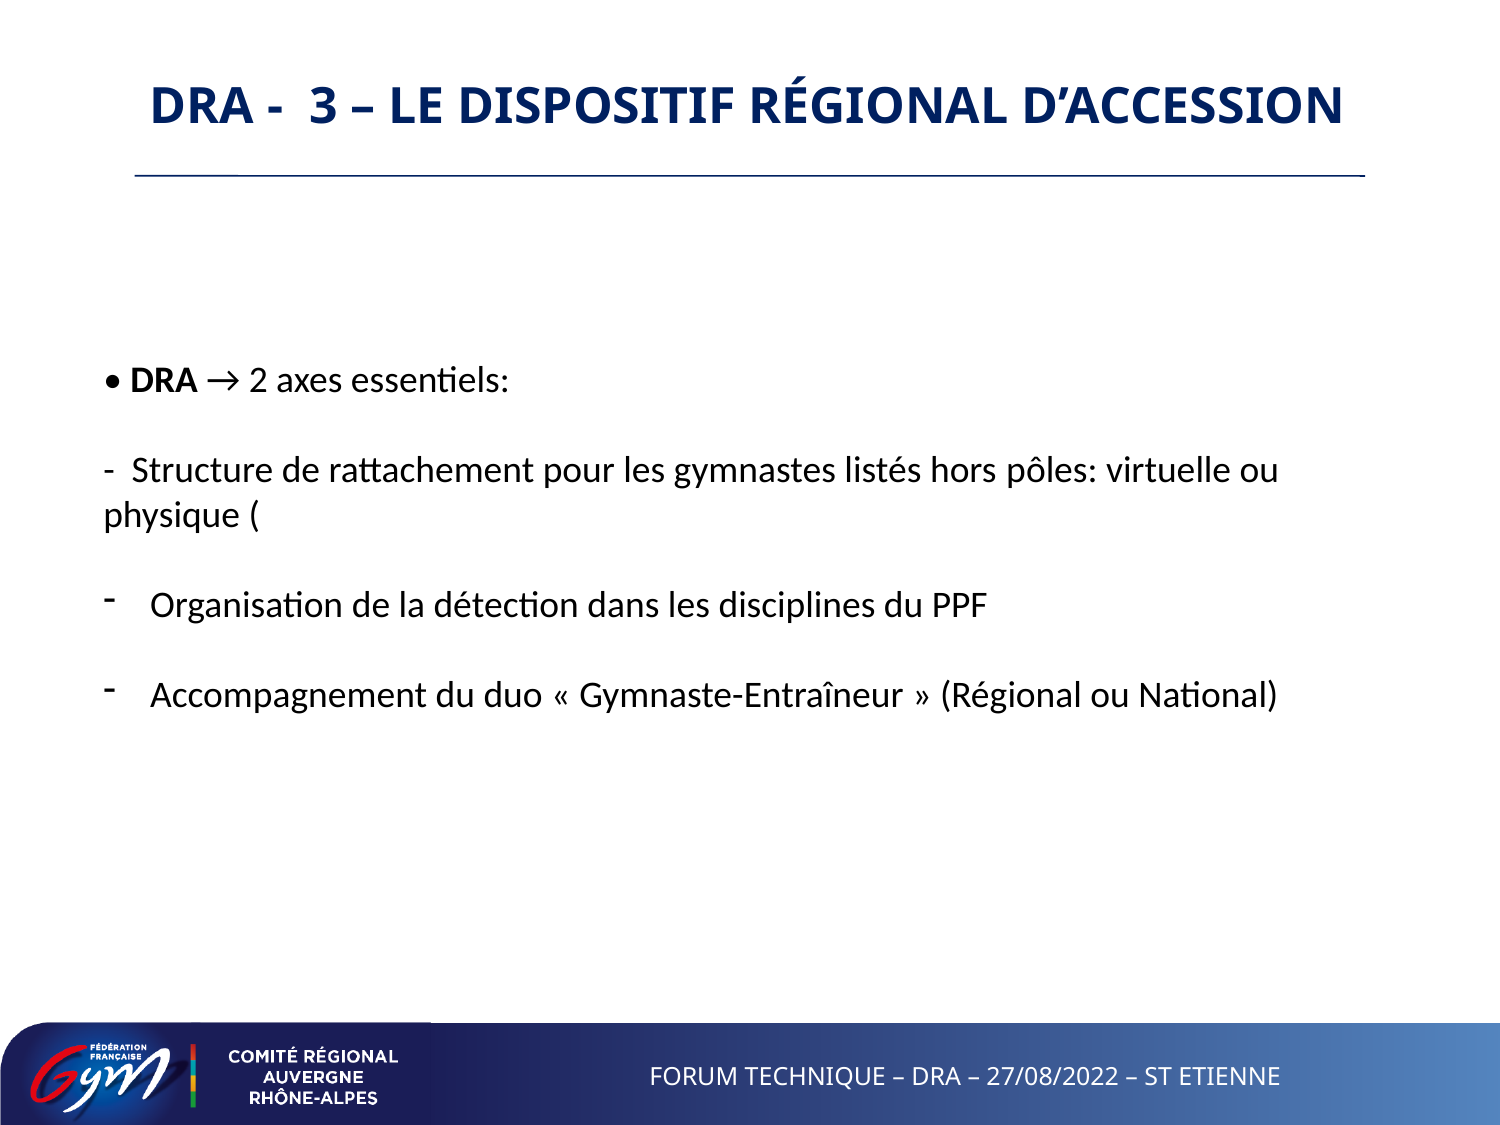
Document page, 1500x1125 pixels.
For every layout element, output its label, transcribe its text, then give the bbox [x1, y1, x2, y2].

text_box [0, 1022, 1500, 1125]
text_box • DRA → 2 axes essentiels: - Structure de rattachement pour les gymnastes listés hors pôles: virtuelle ou physique ( Organisation de la détection dans les disciplines du PPF Accompagnement du duo « Gymnaste-Entraîneur » (Régional ou National) [88, 302, 1366, 723]
text_box DRA - 3 – Le Dispositif Régional d’Accession [134, 65, 1436, 216]
